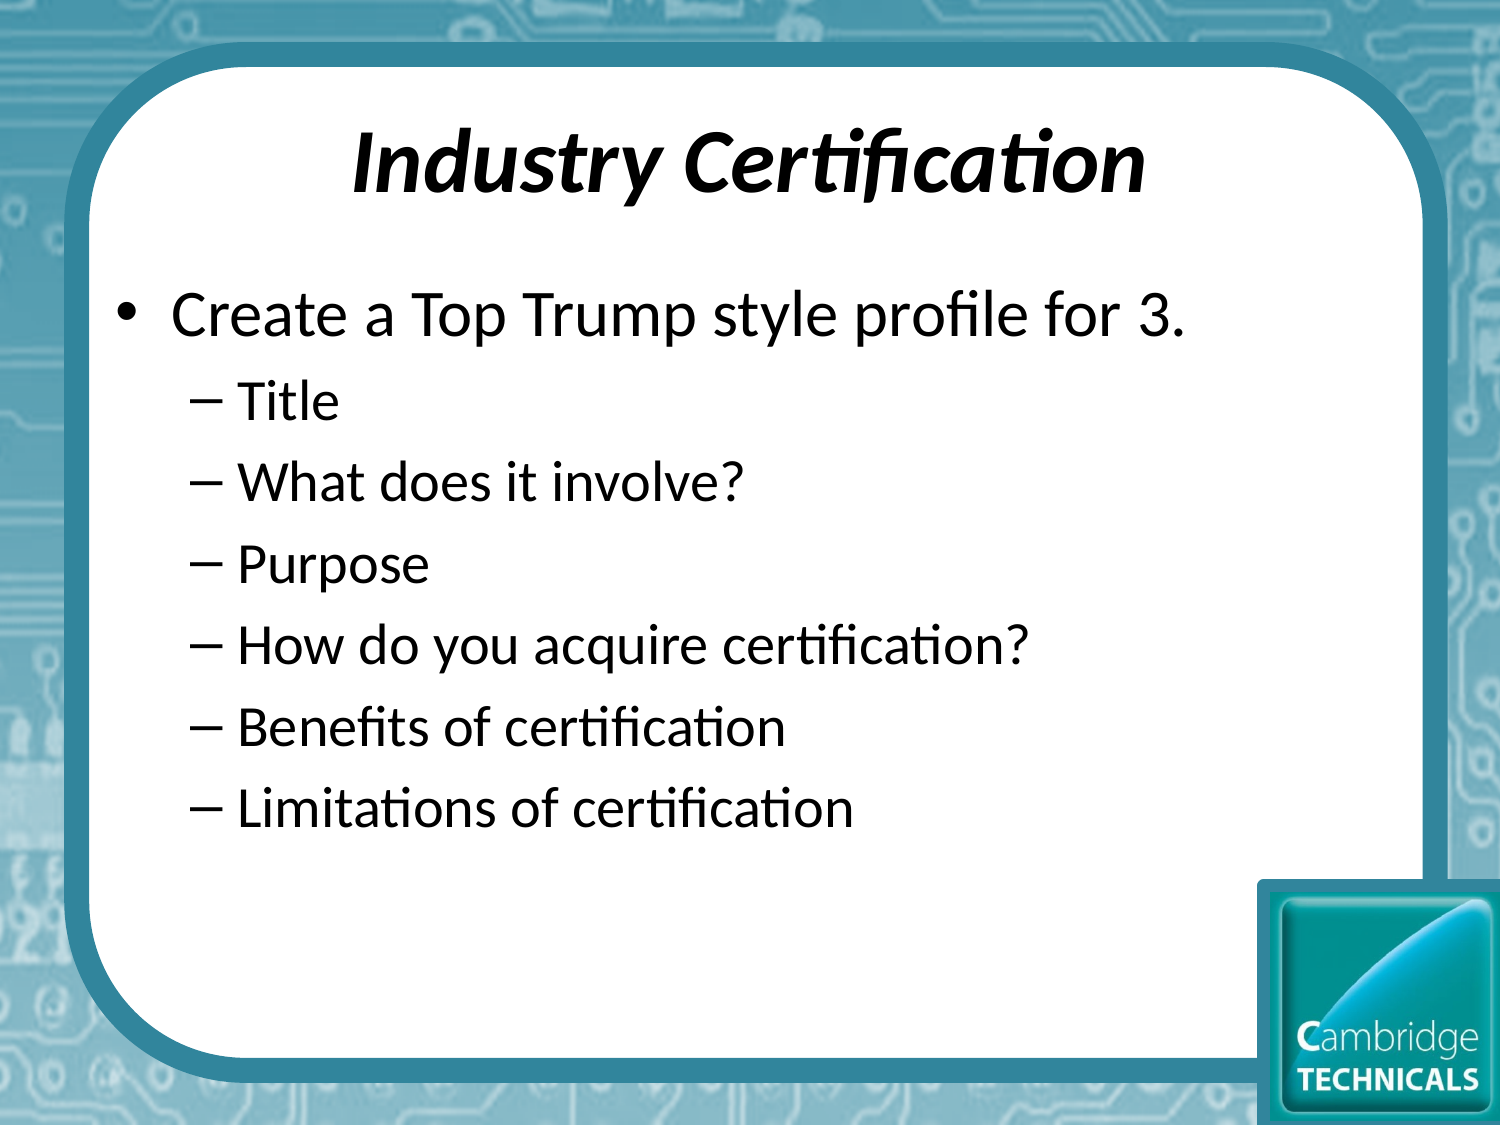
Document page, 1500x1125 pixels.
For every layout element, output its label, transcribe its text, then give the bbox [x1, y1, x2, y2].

picture [1270, 892, 1500, 1121]
title Industry Certification [75, 78, 1425, 233]
picture [0, 0, 1500, 1125]
list Create a Top Trump style profile for 3. Title What does it involve? Purpose How do you acquire certification? Benefits of certification Limitations of certification [100, 262, 1412, 1005]
